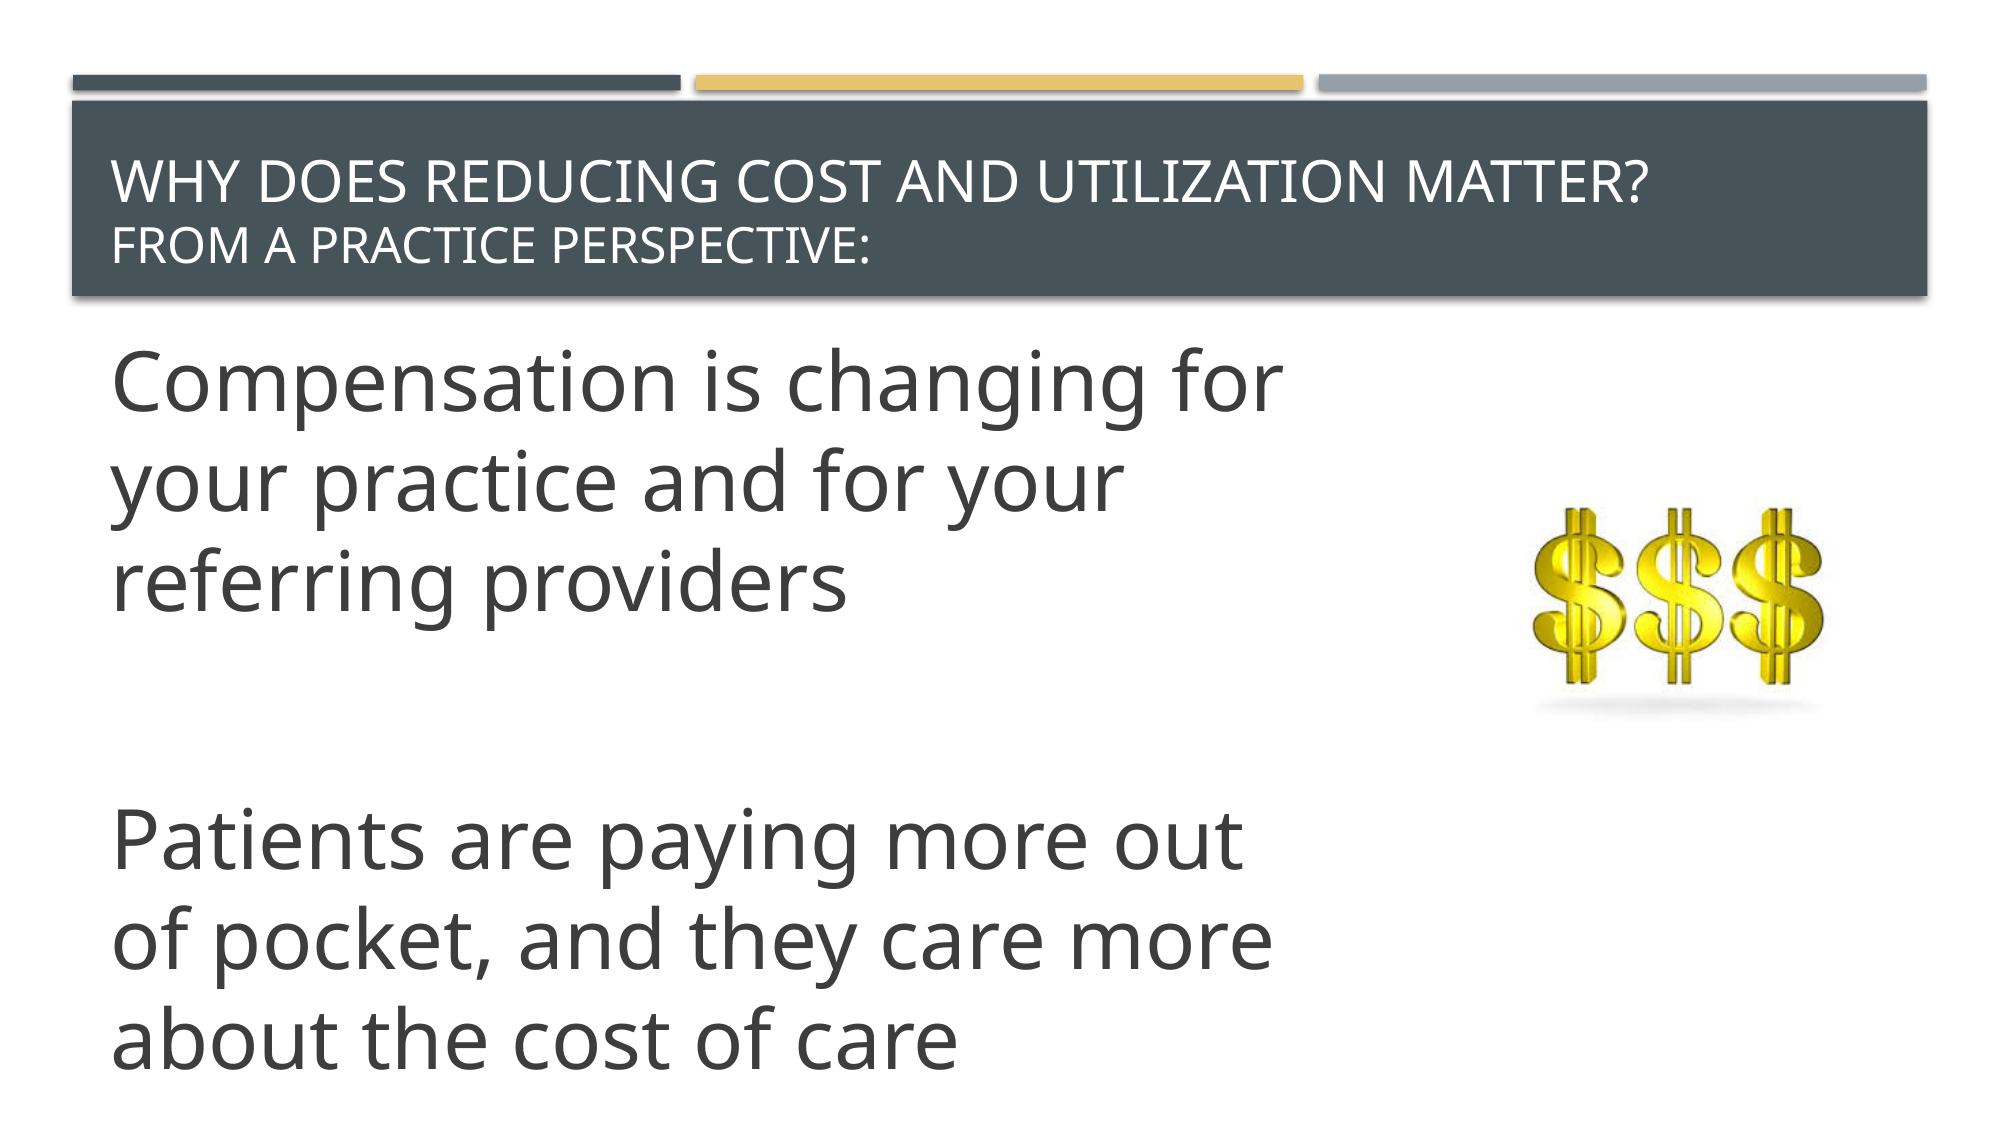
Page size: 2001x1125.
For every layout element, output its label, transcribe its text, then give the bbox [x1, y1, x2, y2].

picture [1474, 496, 1882, 728]
title Why Does Reducing Cost and Utilization Matter? From a practice perspective: [95, 115, 1905, 282]
list Compensation is changing for your practice and for your referring providers Patients are paying more out of pocket, and they care more about the cost of care [95, 304, 1320, 1109]
